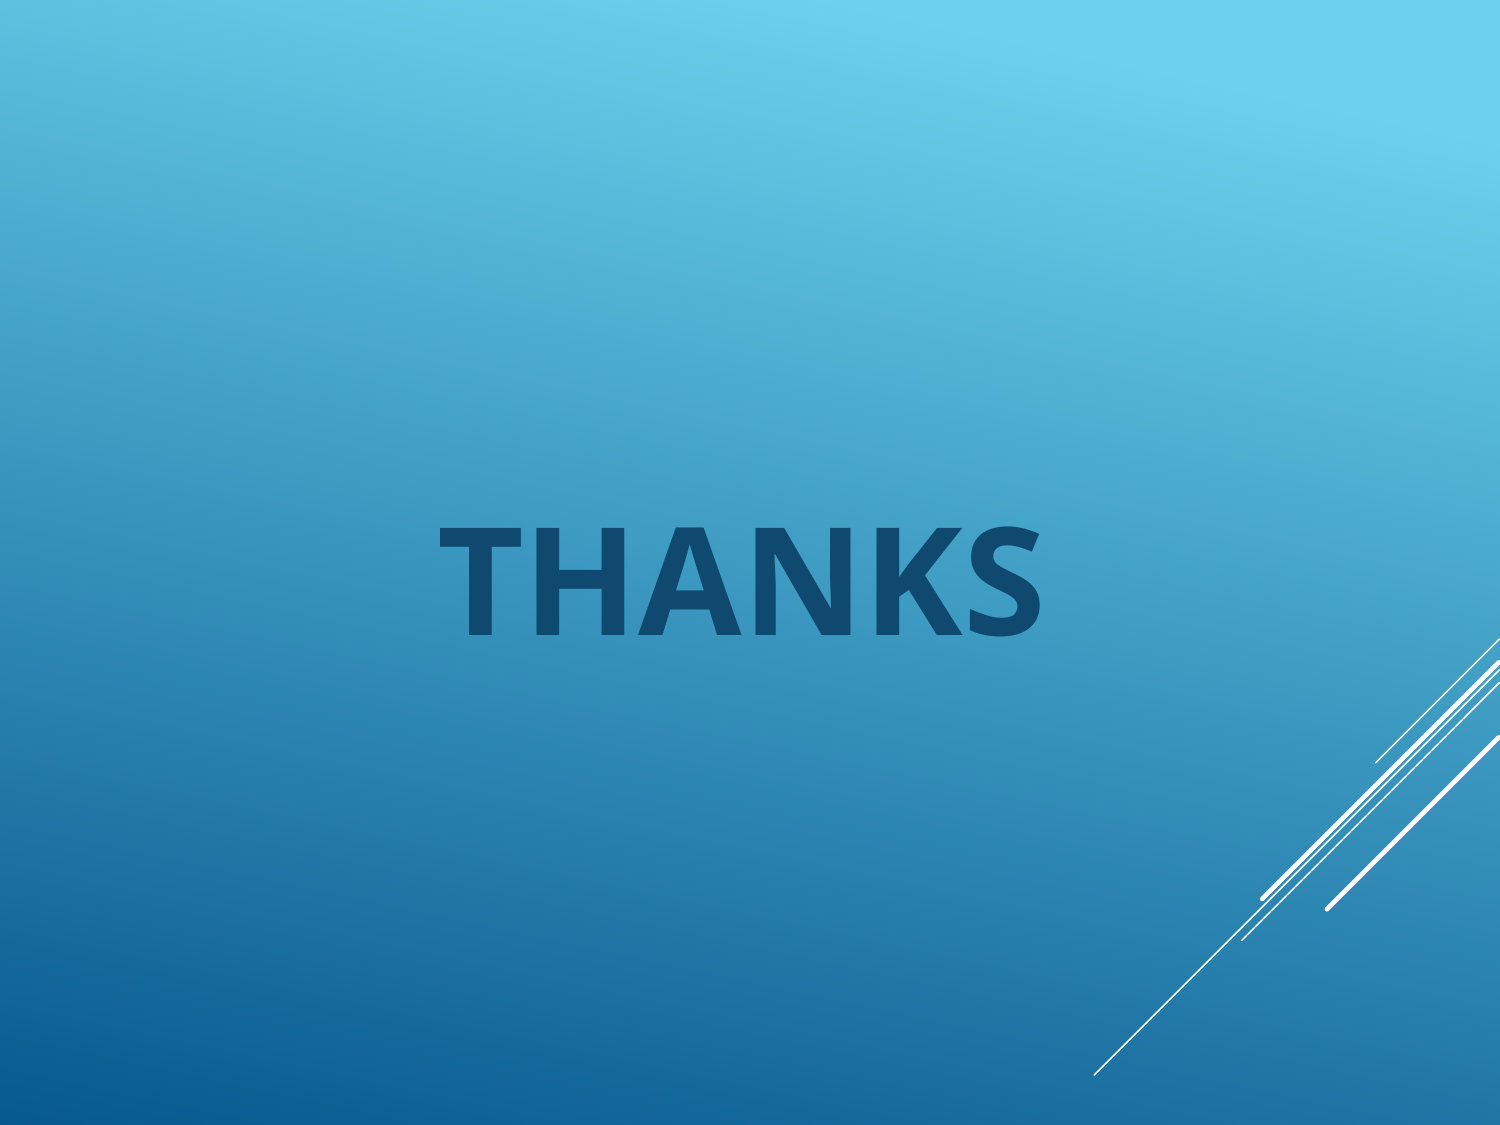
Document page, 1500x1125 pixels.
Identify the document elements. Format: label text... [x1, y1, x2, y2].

list THANKS [87, 87, 1397, 1064]
